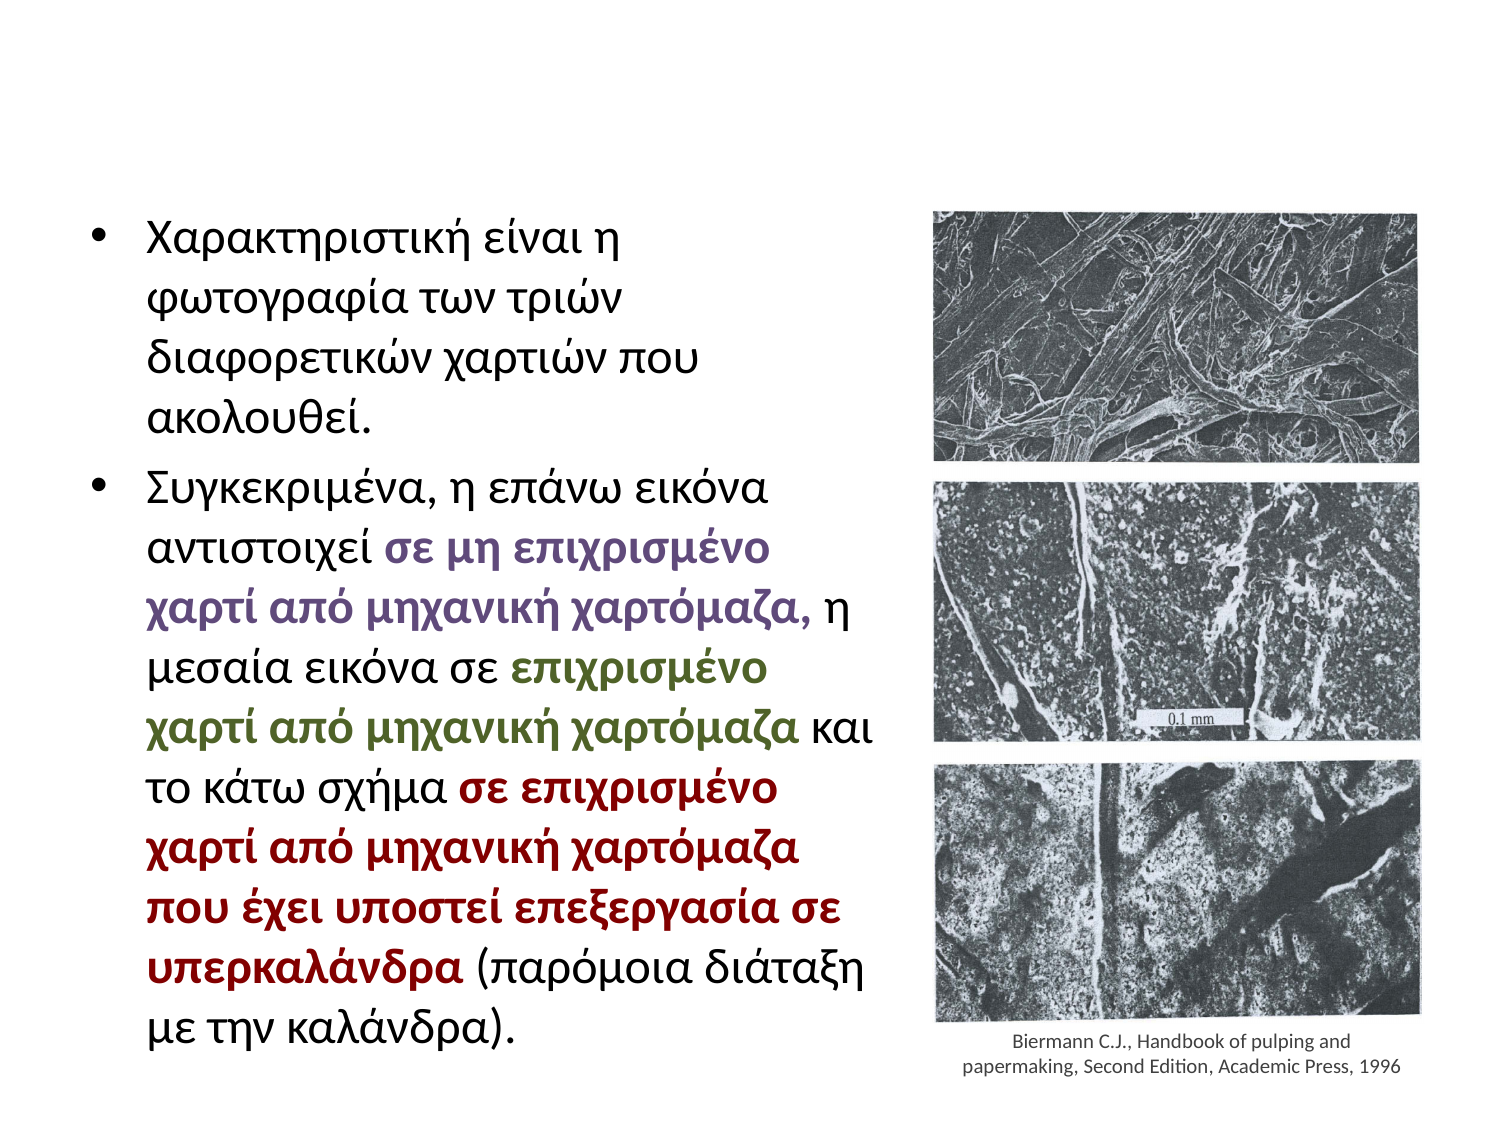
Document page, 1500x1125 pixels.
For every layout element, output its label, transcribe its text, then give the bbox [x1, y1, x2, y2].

picture [930, 207, 1426, 1024]
list Χαρακτηριστική είναι η φωτογραφία των τριών διαφορετικών χαρτιών που ακολουθεί. Συγκεκριμένα, η επάνω εικόνα αντιστοιχεί σε μη επιχρισμένο χαρτί από μηχανική χαρτόμαζα, η μεσαία εικόνα σε επιχρισμένο χαρτί από μηχανική χαρτόμαζα και το κάτω σχήμα σε επιχρισμένο χαρτί από μηχανική χαρτόμαζα που έχει υποστεί επεξεργασία σε υπερκαλάνδρα (παρόμοια διάταξη με την καλάνδρα). [75, 196, 892, 1125]
text_box Biermann C.J., Handbook of pulping and papermaking, Second Edition, Academic Press, 1996 [938, 1031, 1425, 1085]
